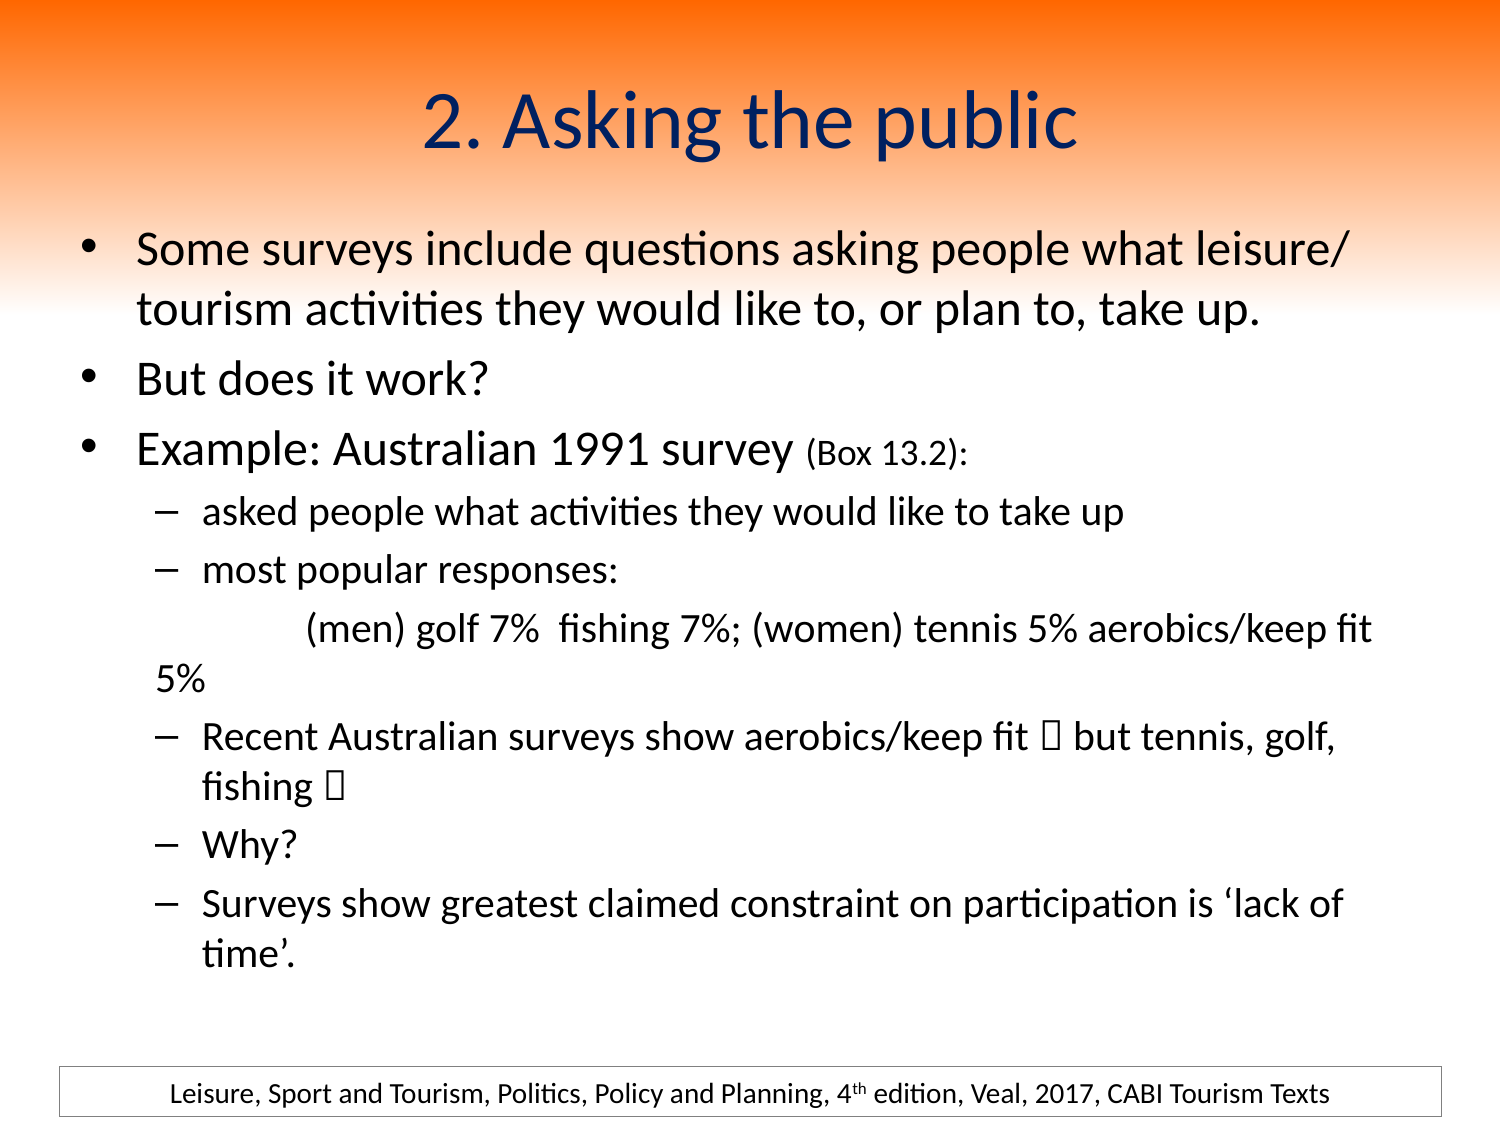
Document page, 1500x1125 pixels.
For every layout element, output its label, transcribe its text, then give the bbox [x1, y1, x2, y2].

list Some surveys include questions asking people what leisure/ tourism activities they would like to, or plan to, take up. But does it work? Example: Australian 1991 survey (Box 13.2): asked people what activities they would like to take up most popular responses: (men) golf 7% fishing 7%; (women) tennis 5% aerobics/keep fit 5% Recent Australian surveys show aerobics/keep fit  but tennis, golf, fishing  Why? Surveys show greatest claimed constraint on participation is ‘lack of time’. [64, 208, 1415, 1047]
text_box Leisure, Sport and Tourism, Politics, Policy and Planning, 4th edition, Veal, 2017, CABI Tourism Texts [59, 1066, 1442, 1117]
title 2. Asking the public [75, 45, 1425, 185]
